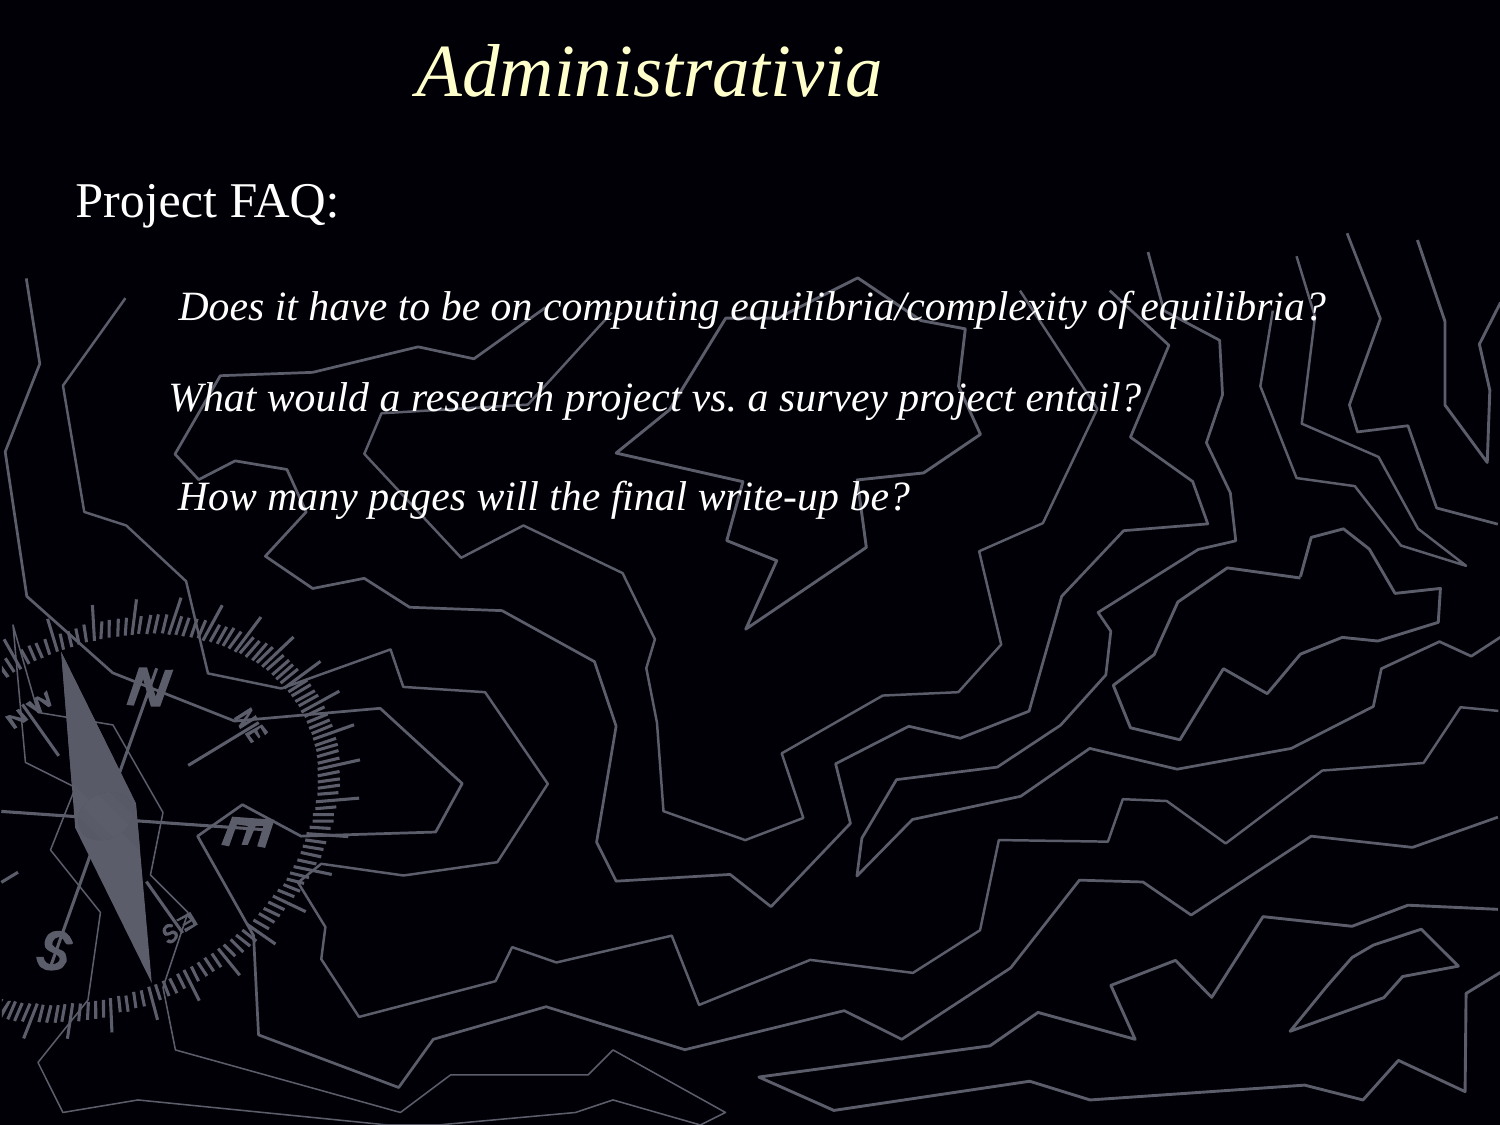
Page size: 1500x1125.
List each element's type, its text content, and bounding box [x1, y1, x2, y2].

text_box Project FAQ: [60, 160, 355, 236]
title Administrativia [12, 0, 1288, 161]
text_box How many pages will the final write-up be? [163, 461, 926, 526]
text_box Does it have to be on computing equilibria/complexity of equilibria? [163, 271, 1342, 337]
text_box What would a research project vs. a survey project entail? [153, 362, 1394, 428]
